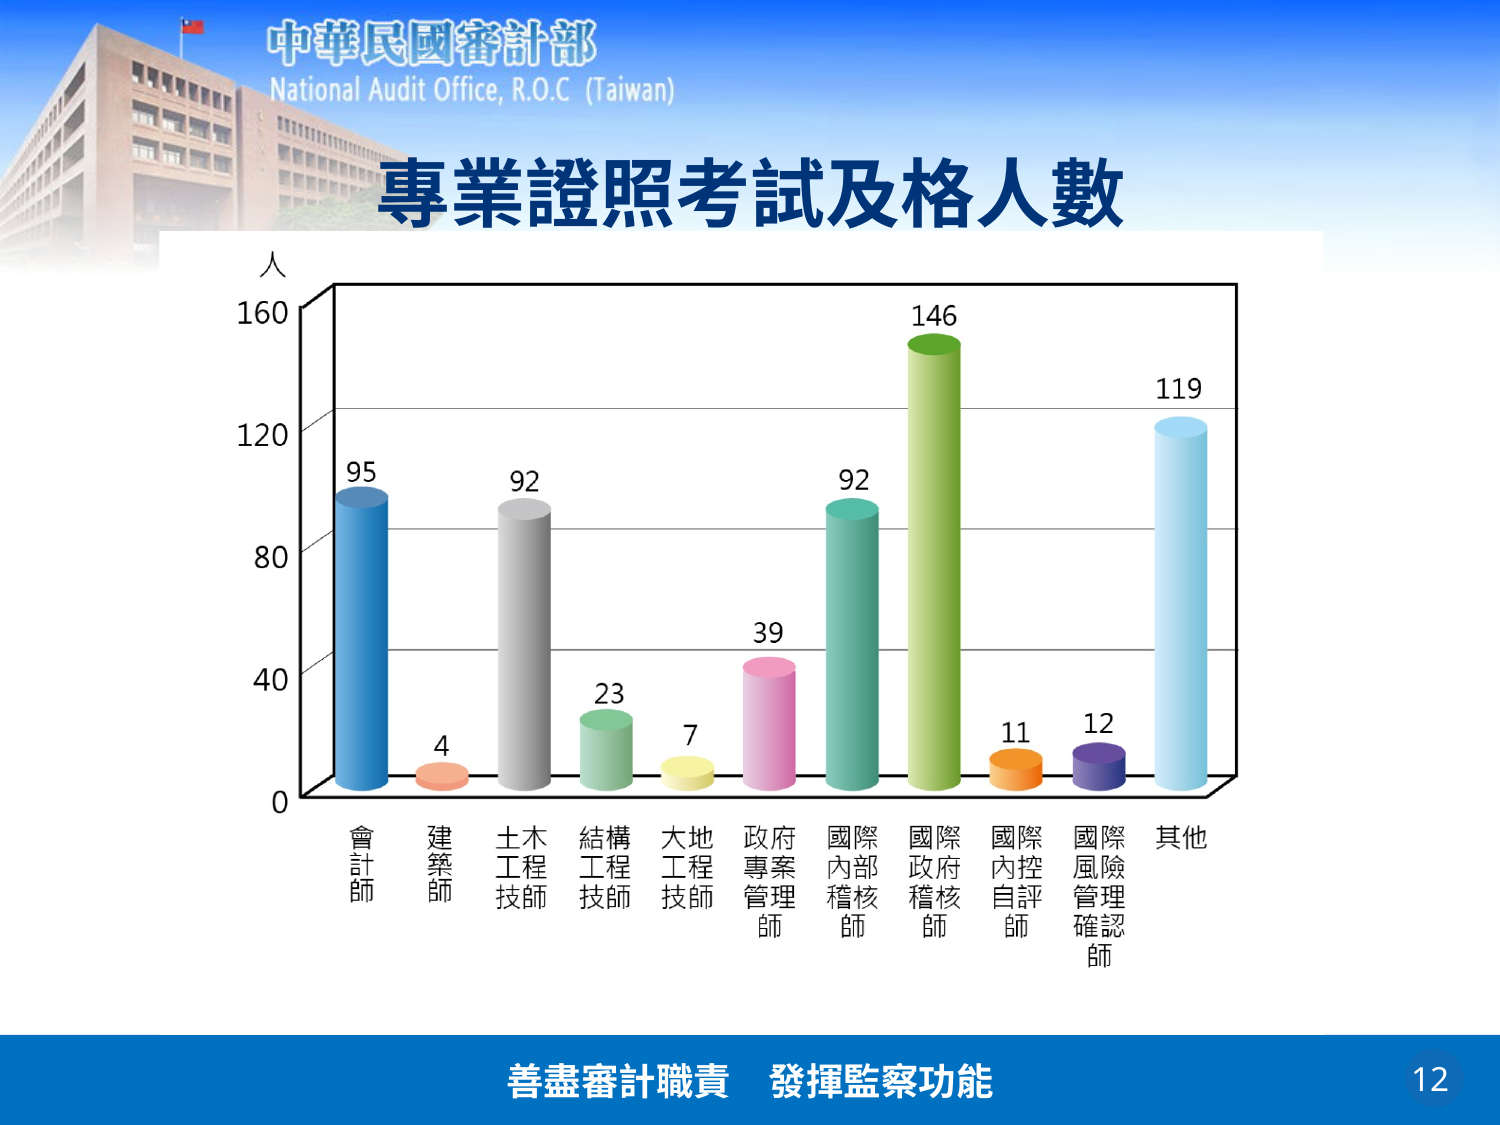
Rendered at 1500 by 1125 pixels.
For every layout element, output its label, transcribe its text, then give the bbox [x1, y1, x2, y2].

title 專業證照考試及格人數 [0, 97, 1500, 286]
picture [159, 231, 1324, 1036]
picture [0, 0, 1500, 97]
